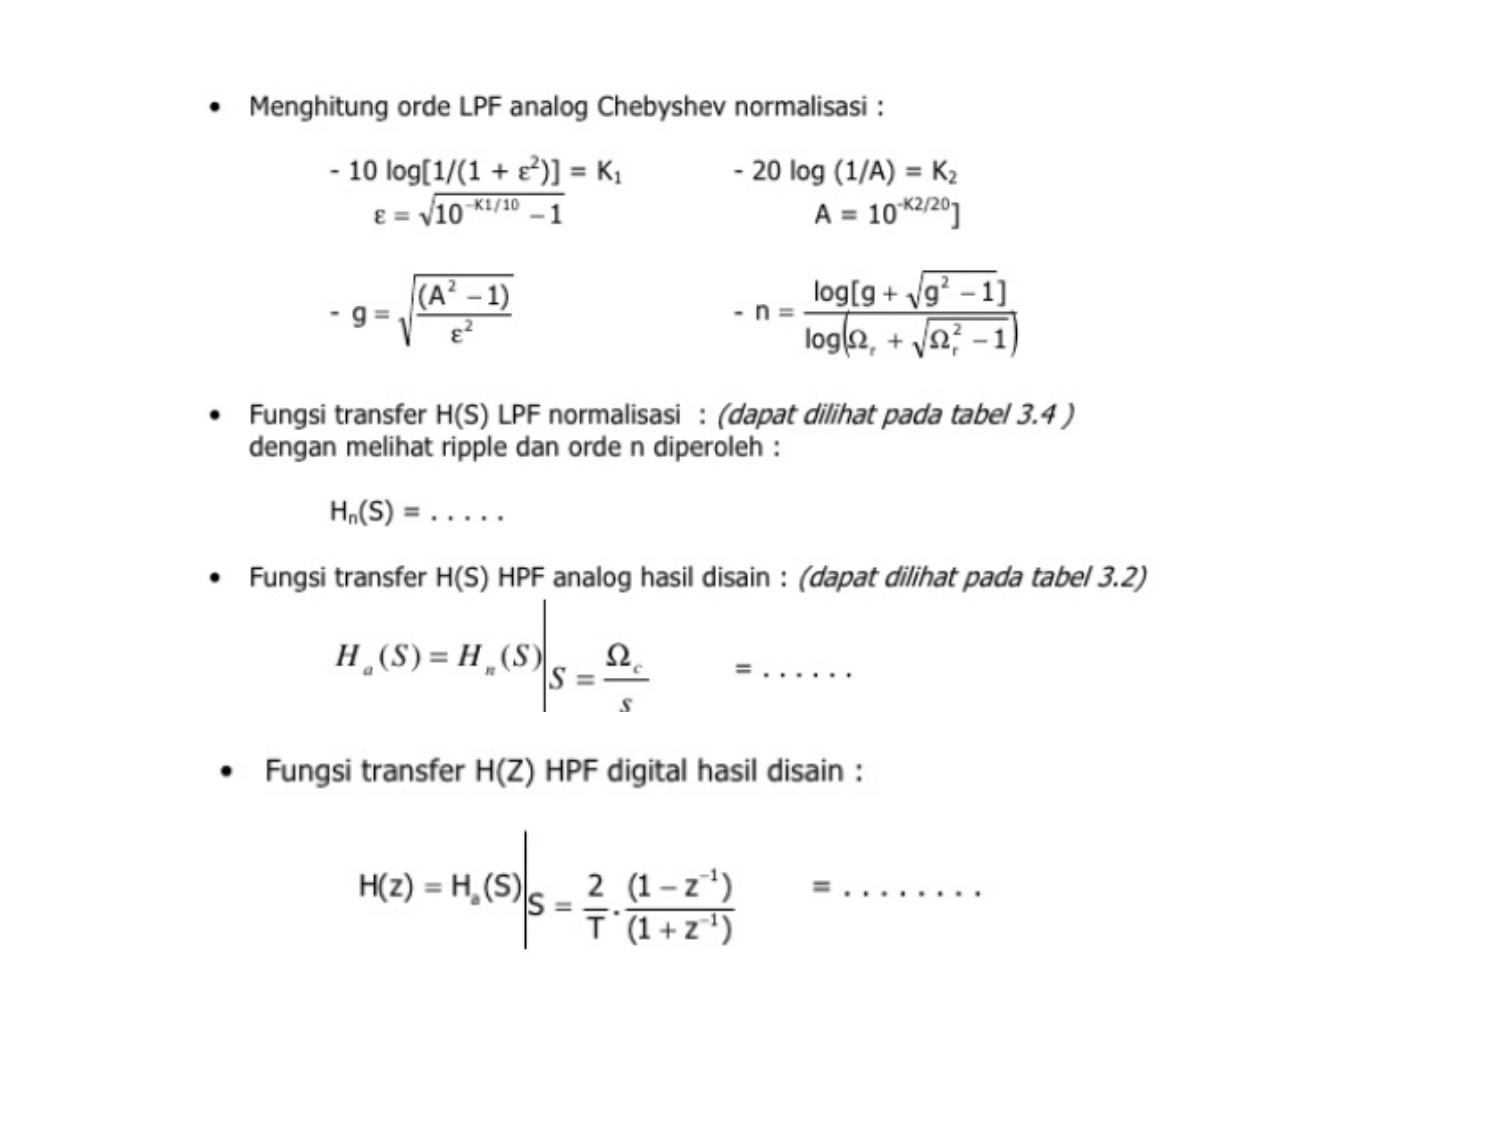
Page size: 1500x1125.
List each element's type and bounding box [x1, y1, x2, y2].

picture [162, 74, 1251, 1001]
